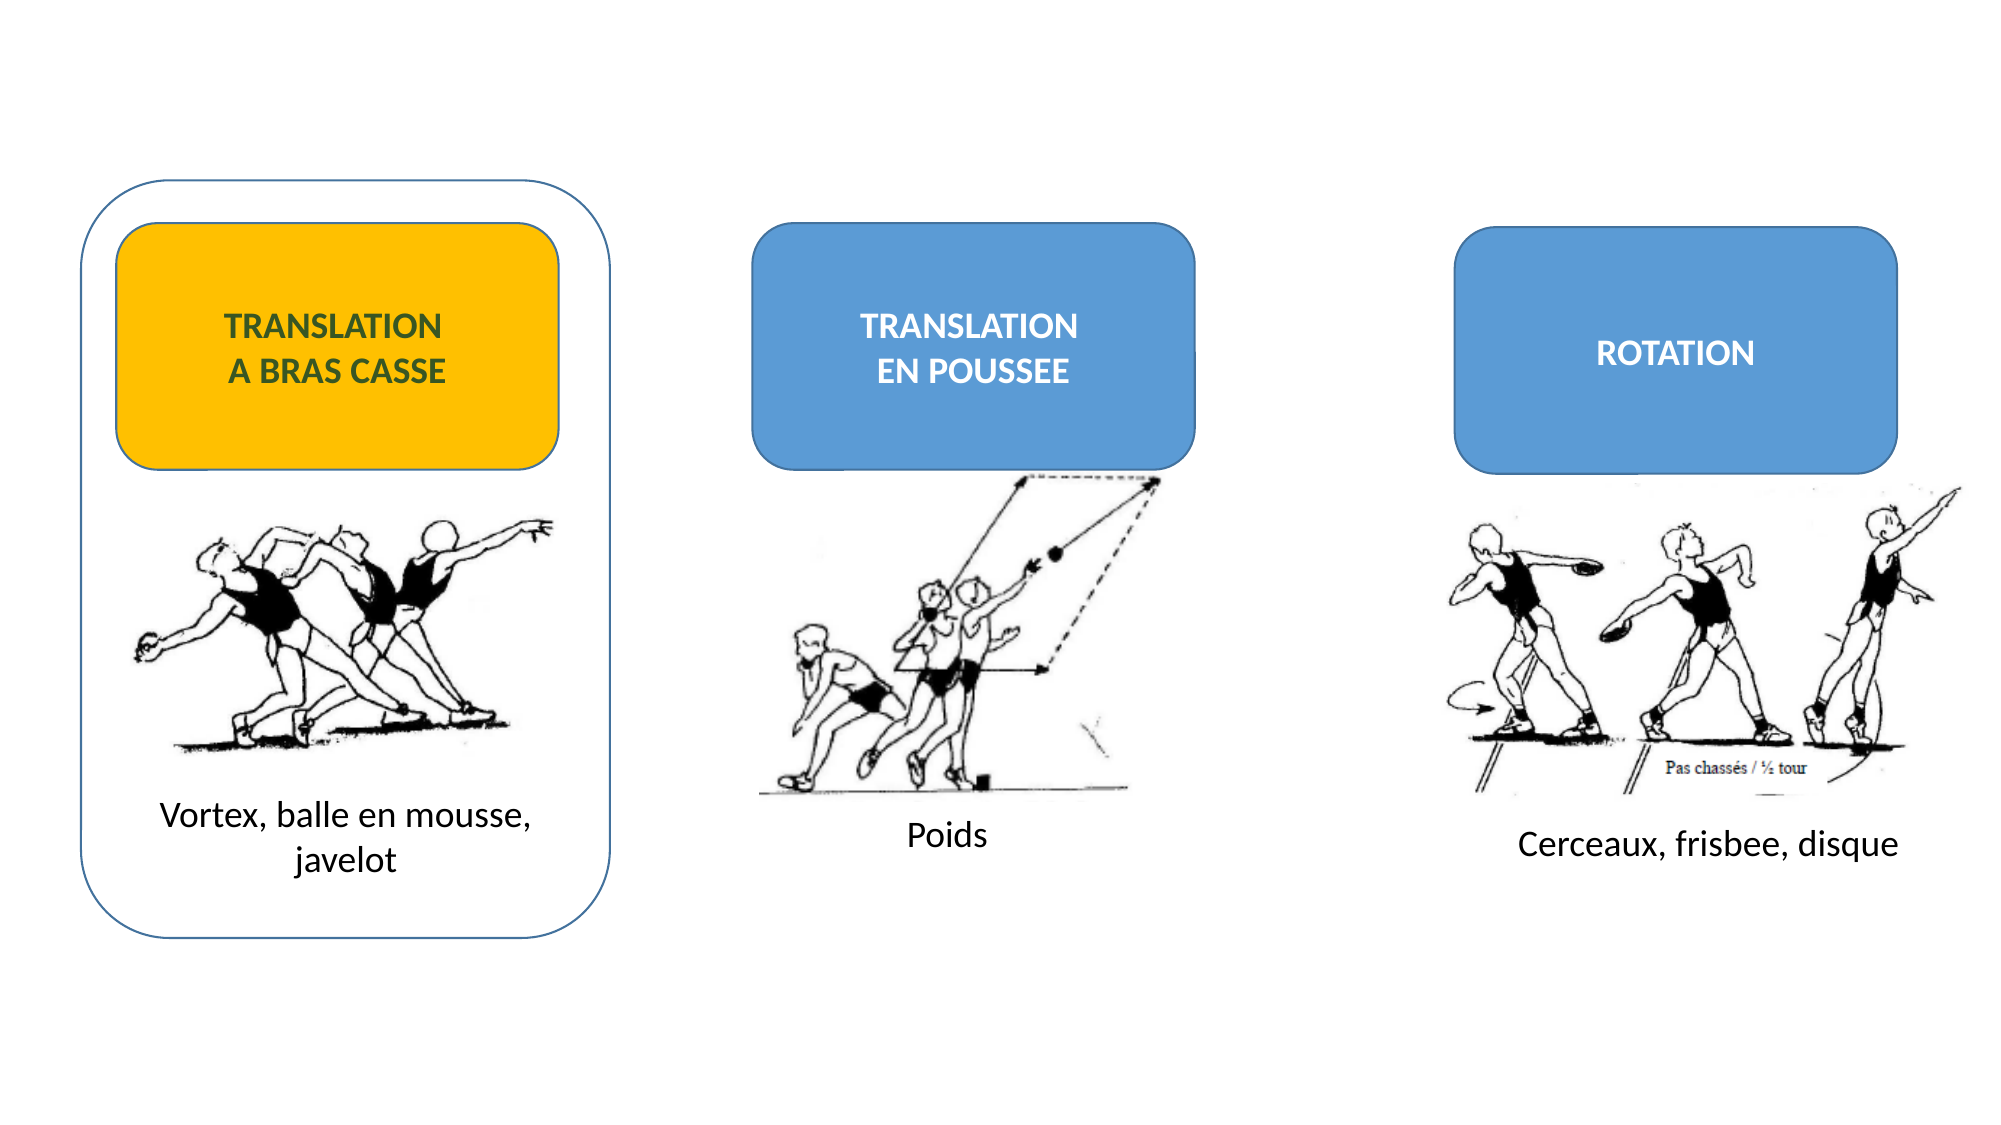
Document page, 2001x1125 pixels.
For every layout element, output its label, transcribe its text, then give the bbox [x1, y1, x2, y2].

picture [759, 450, 1238, 802]
text_box TRANSLATION EN POUSSEE [751, 222, 1196, 453]
text_box Poids [728, 802, 1167, 862]
text_box [79, 179, 611, 940]
text_box ROTATION [1453, 226, 1899, 475]
picture [1435, 483, 1983, 802]
picture [123, 492, 562, 760]
text_box Cerceaux, frisbee, disque [1490, 811, 1928, 872]
